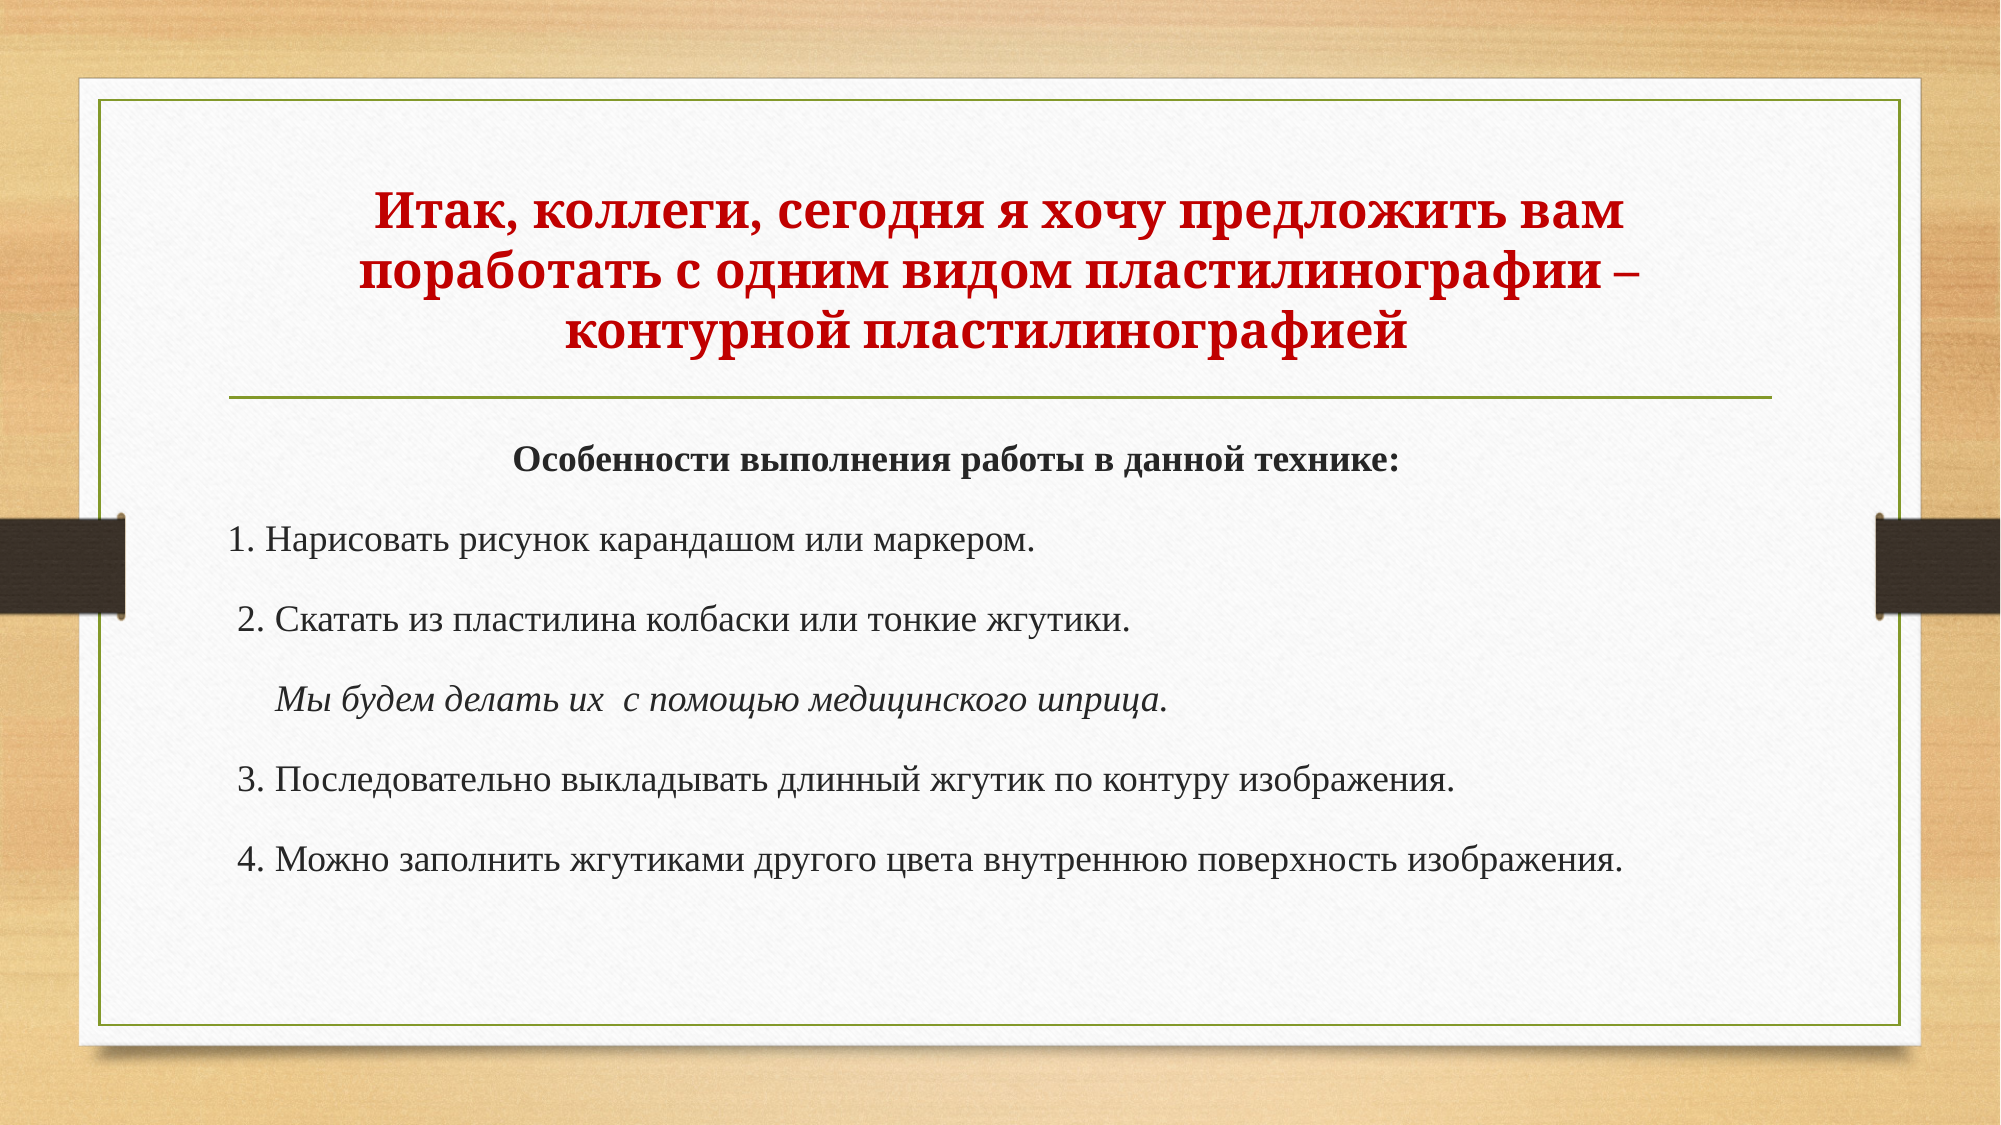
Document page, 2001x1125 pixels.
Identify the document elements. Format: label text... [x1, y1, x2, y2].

title Итак, коллеги, сегодня я хочу предложить вам поработать с одним видом пластилинографии – контурной пластилинографией [212, 161, 1788, 375]
list Особенности выполнения работы в данной технике: 1. Нарисовать рисунок карандашом или маркером. 2. Скатать из пластилина колбаски или тонкие жгутики. Мы будем делать их с помощью медицинского шприца. 3. Последовательно выкладывать длинный жгутик по контуру изображения. 4. Можно заполнить жгутиками другого цвета внутреннюю поверхность изображения. [212, 419, 1788, 964]
picture [0, 0, 2001, 1125]
